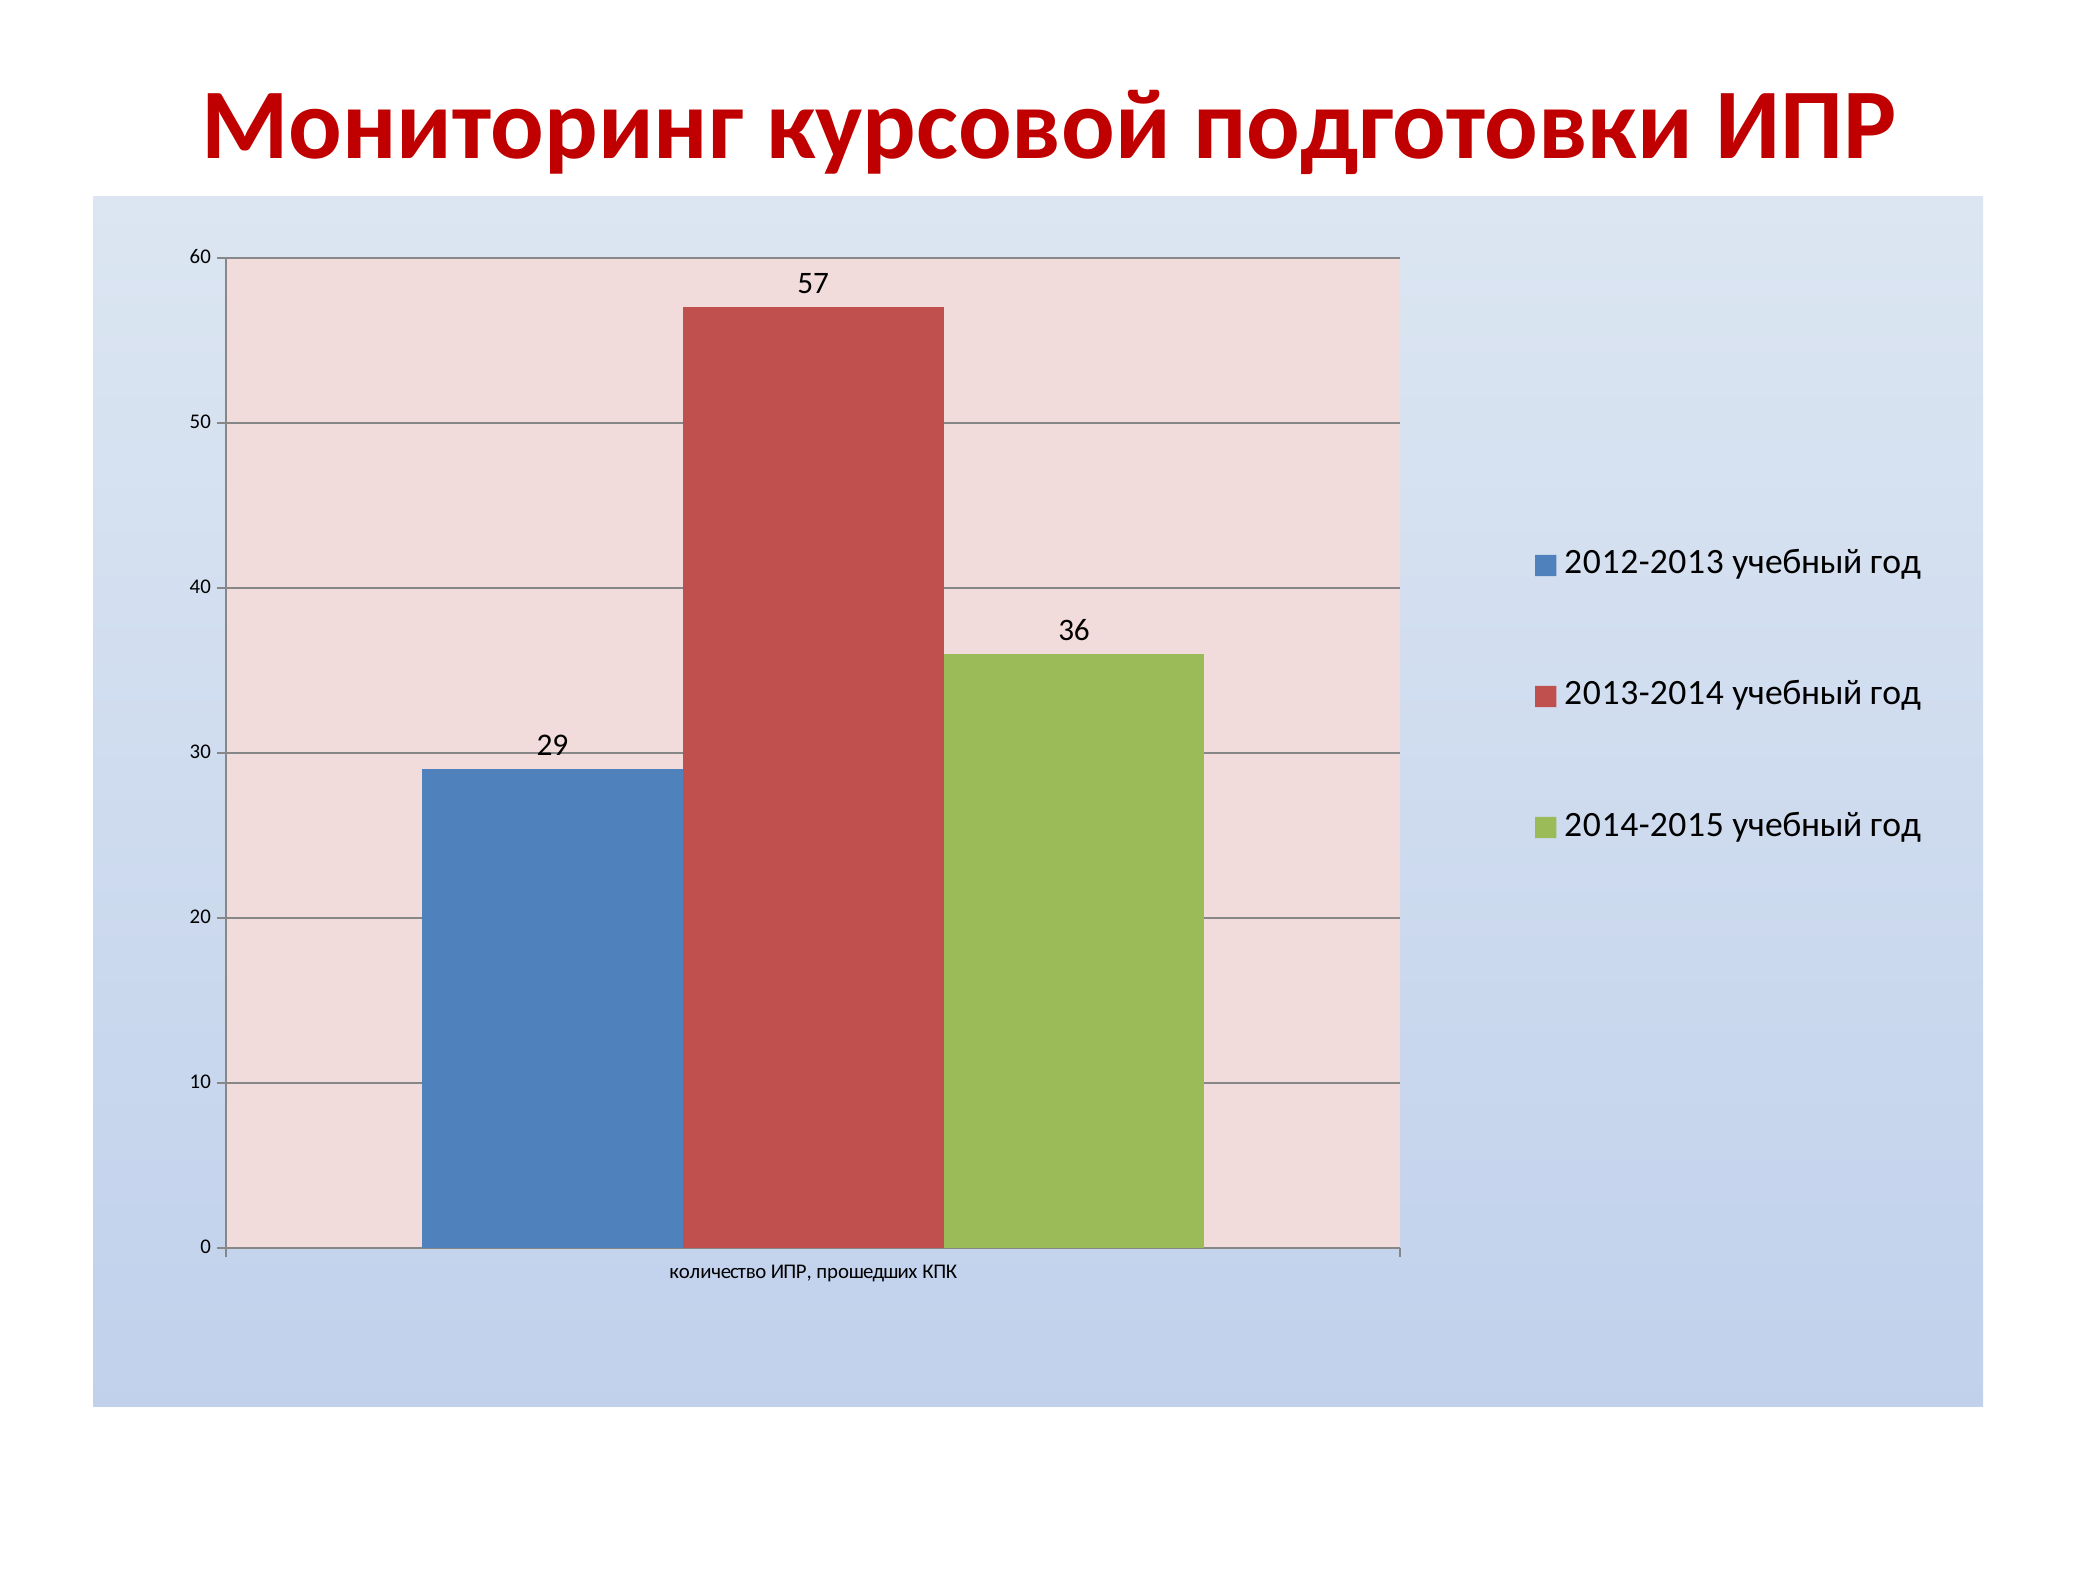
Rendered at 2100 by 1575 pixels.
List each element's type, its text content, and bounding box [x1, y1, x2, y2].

chart [92, 196, 1984, 1408]
title Мониторинг курсовой подготовки ИПР [105, 63, 1995, 174]
